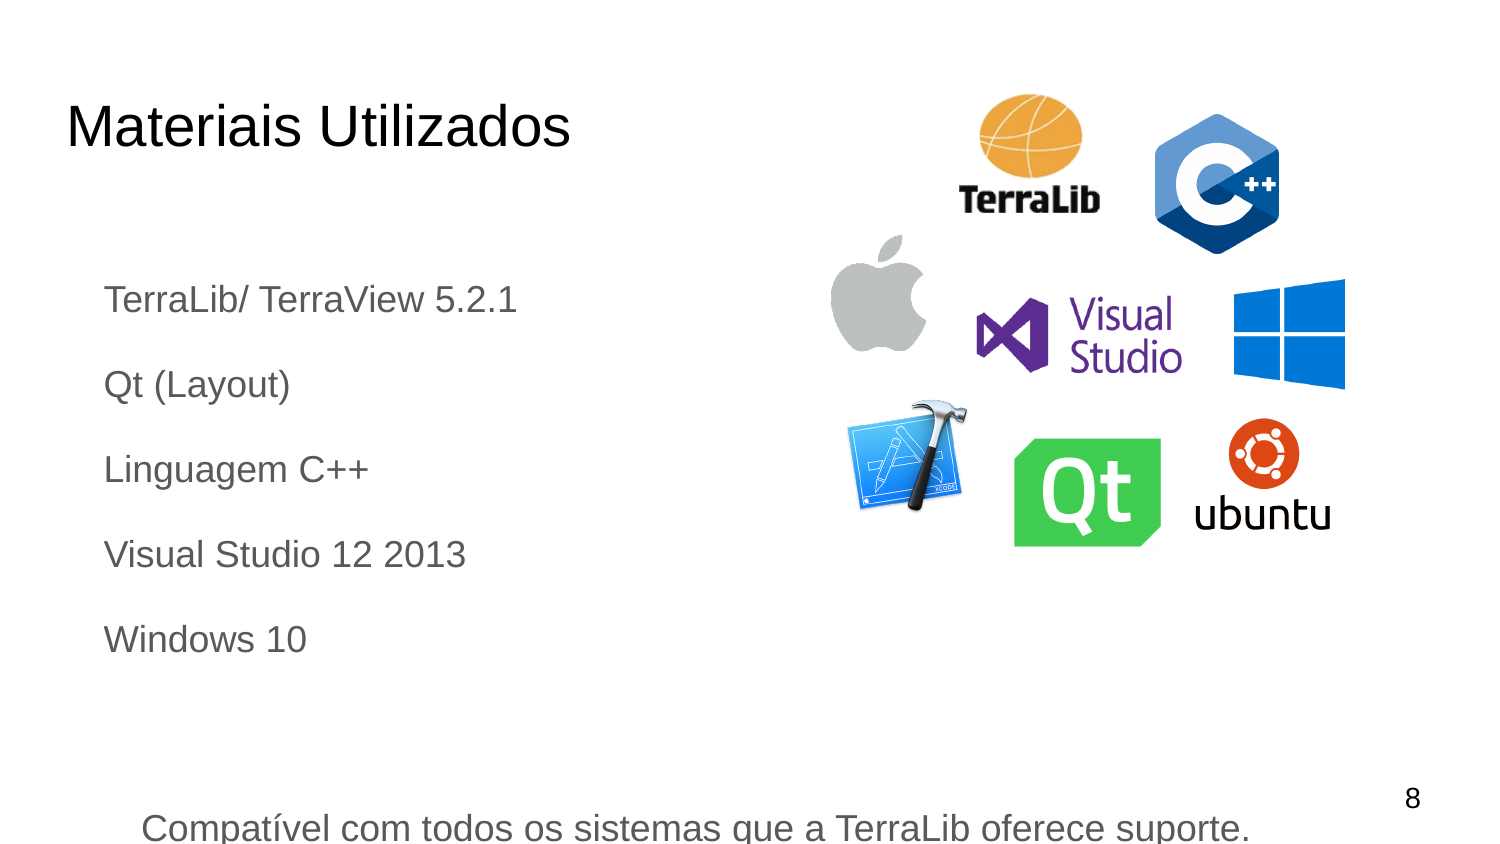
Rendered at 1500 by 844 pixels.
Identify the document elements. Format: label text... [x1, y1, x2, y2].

picture [798, 92, 1390, 570]
title Materiais Utilizados [51, 72, 1449, 167]
picture [1154, 114, 1279, 254]
list TerraLib/ TerraView 5.2.1 Qt (Layout) Linguagem C++ Visual Studio 12 2013 Windows 10 Compatível com todos os sistemas que a TerraLib oferece suporte. [51, 253, 1449, 750]
slide_number ‹#› [1389, 764, 1480, 830]
